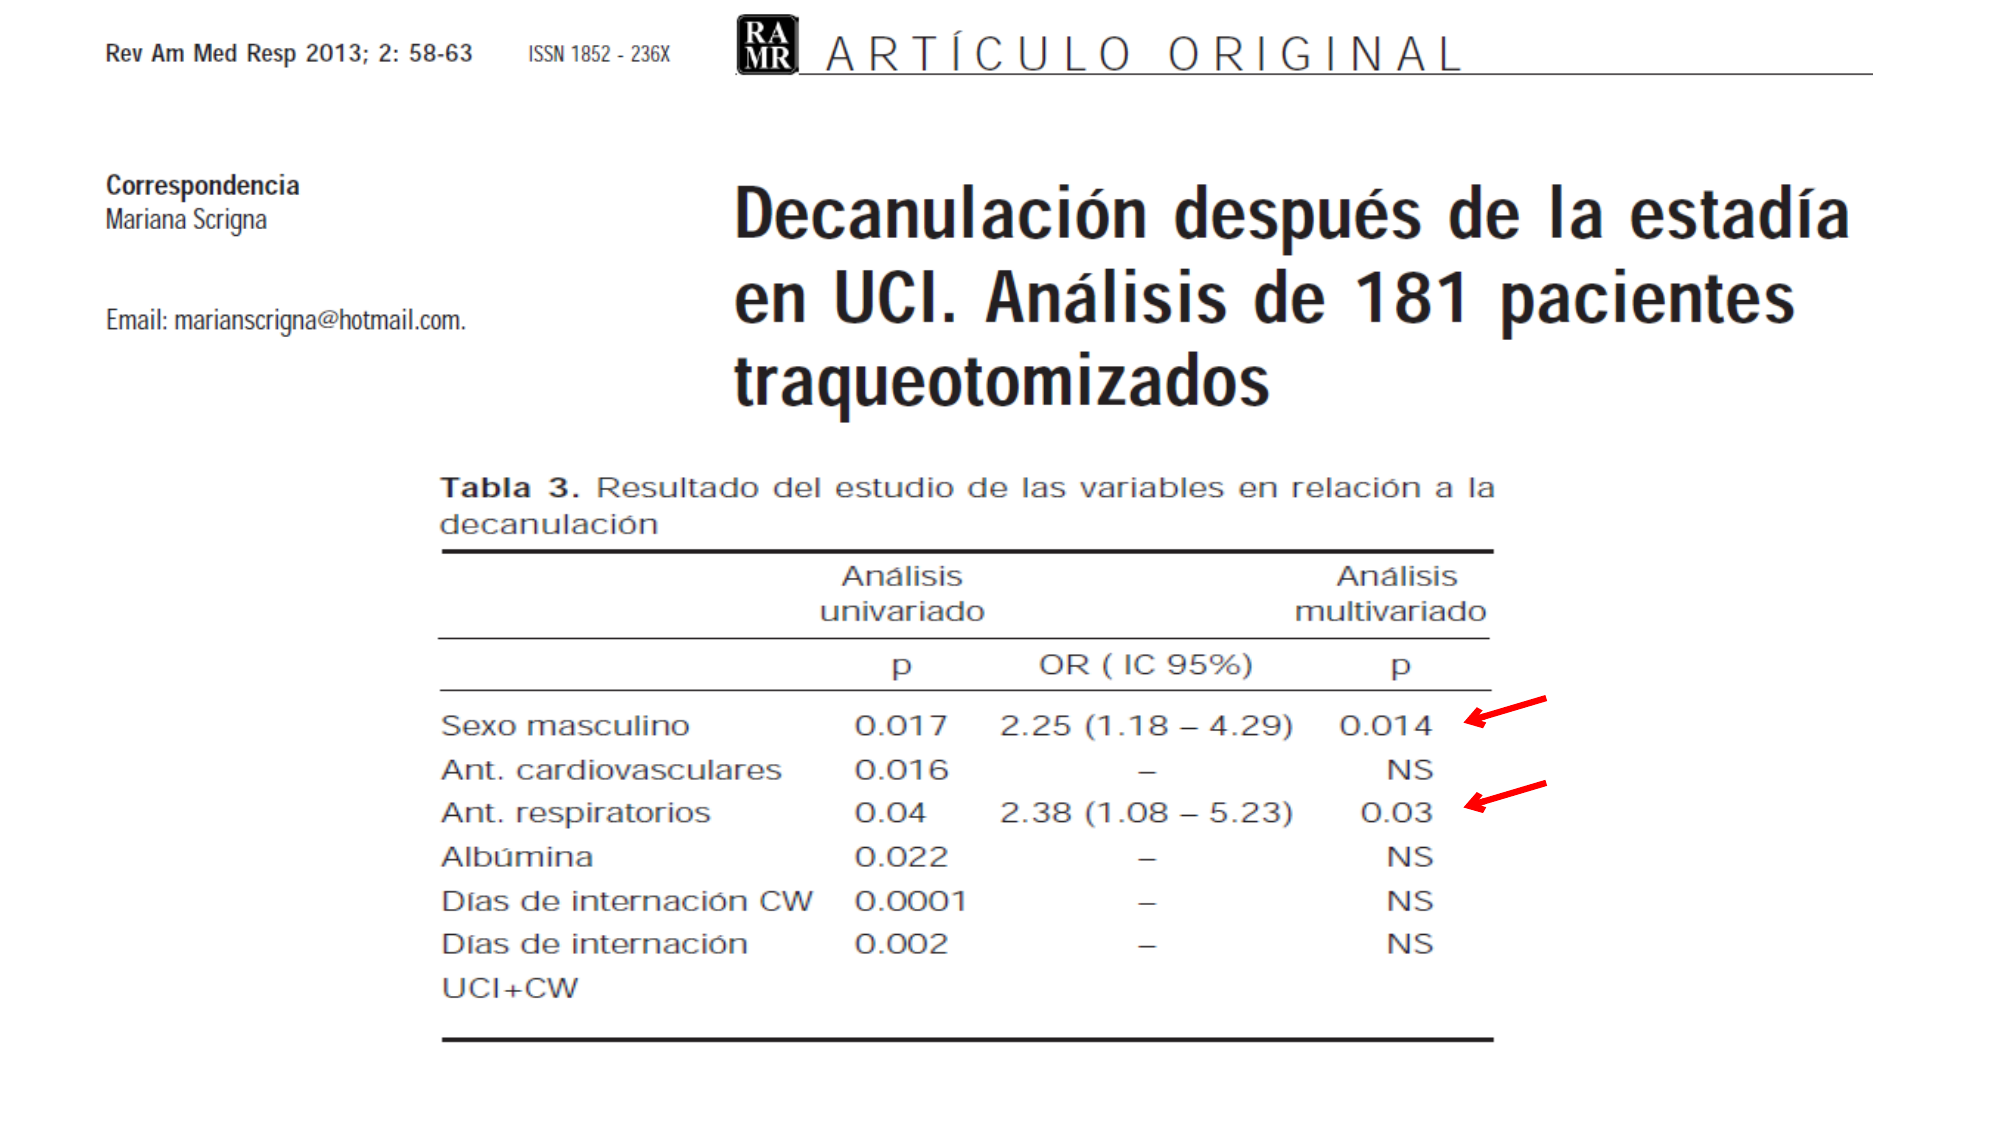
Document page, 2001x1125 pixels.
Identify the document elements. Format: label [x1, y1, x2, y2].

text_box [420, 464, 1547, 1053]
text_box [93, 13, 1873, 445]
